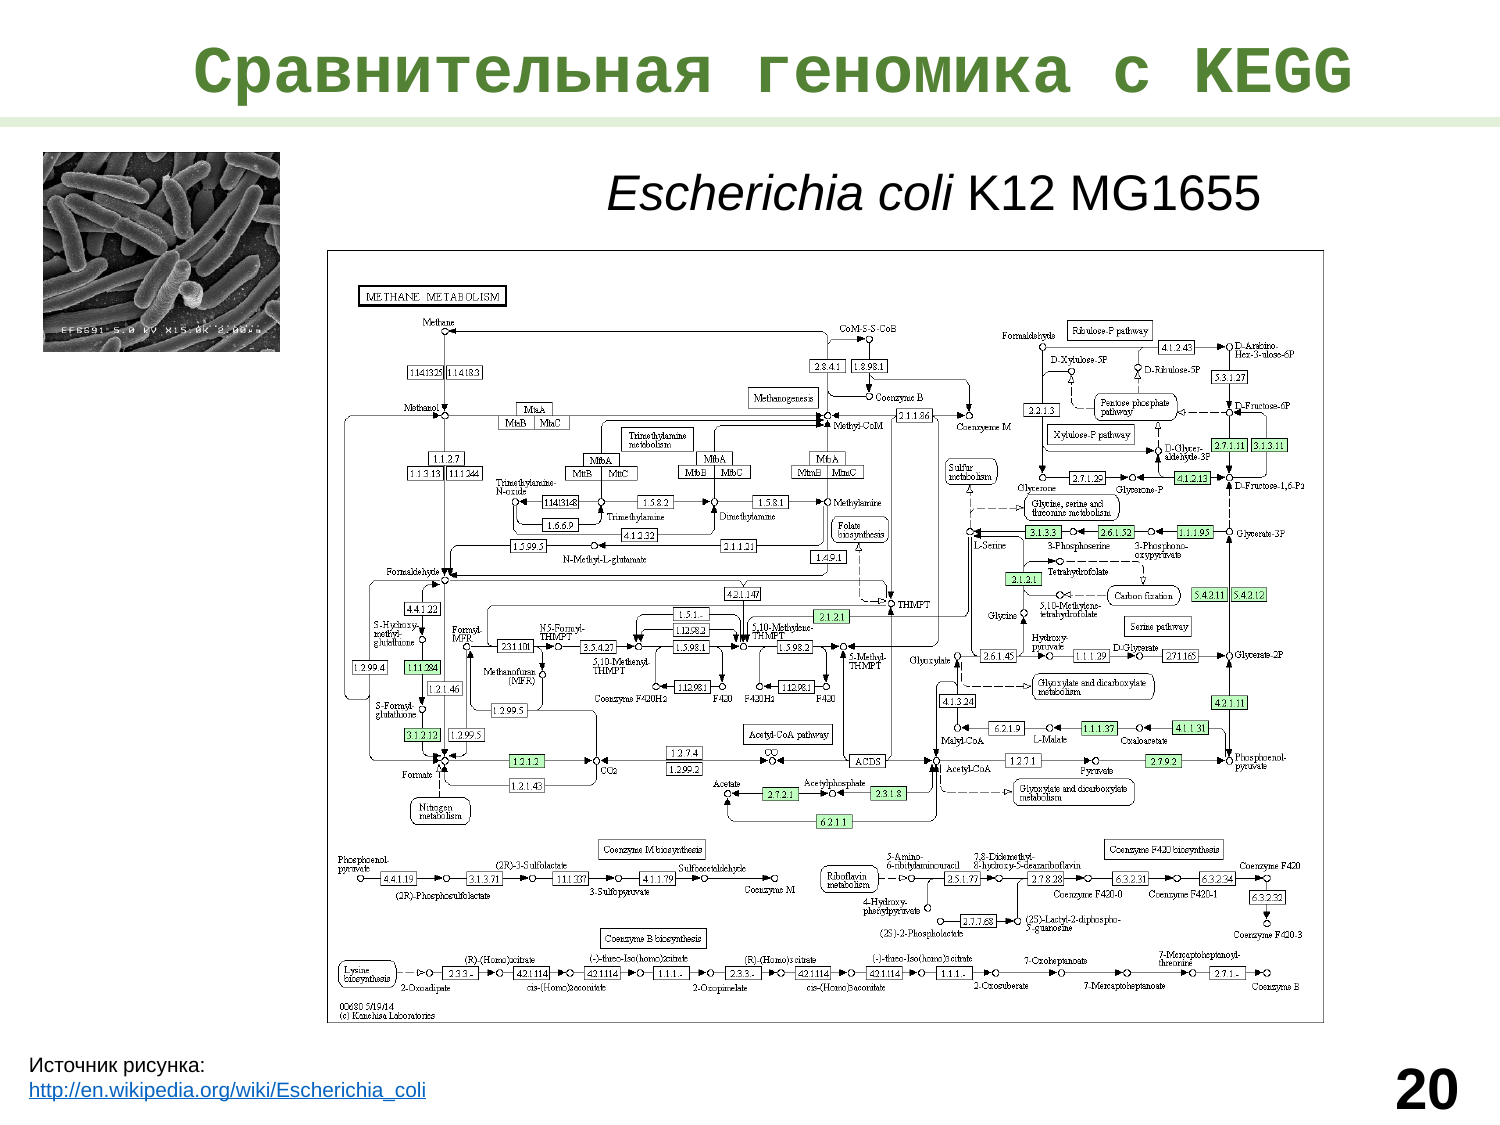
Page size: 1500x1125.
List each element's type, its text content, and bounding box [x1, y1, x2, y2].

text_box 20 [1368, 1043, 1487, 1125]
text_box Escherichia coli K12 MG1655 [591, 152, 1369, 228]
picture [43, 152, 280, 352]
text_box Сравнительная геномика с KEGG [98, 21, 1449, 106]
picture [327, 250, 1324, 1023]
text_box Источник рисунка: http://en.wikipedia.org/wiki/Escherichia_coli [14, 1043, 580, 1109]
